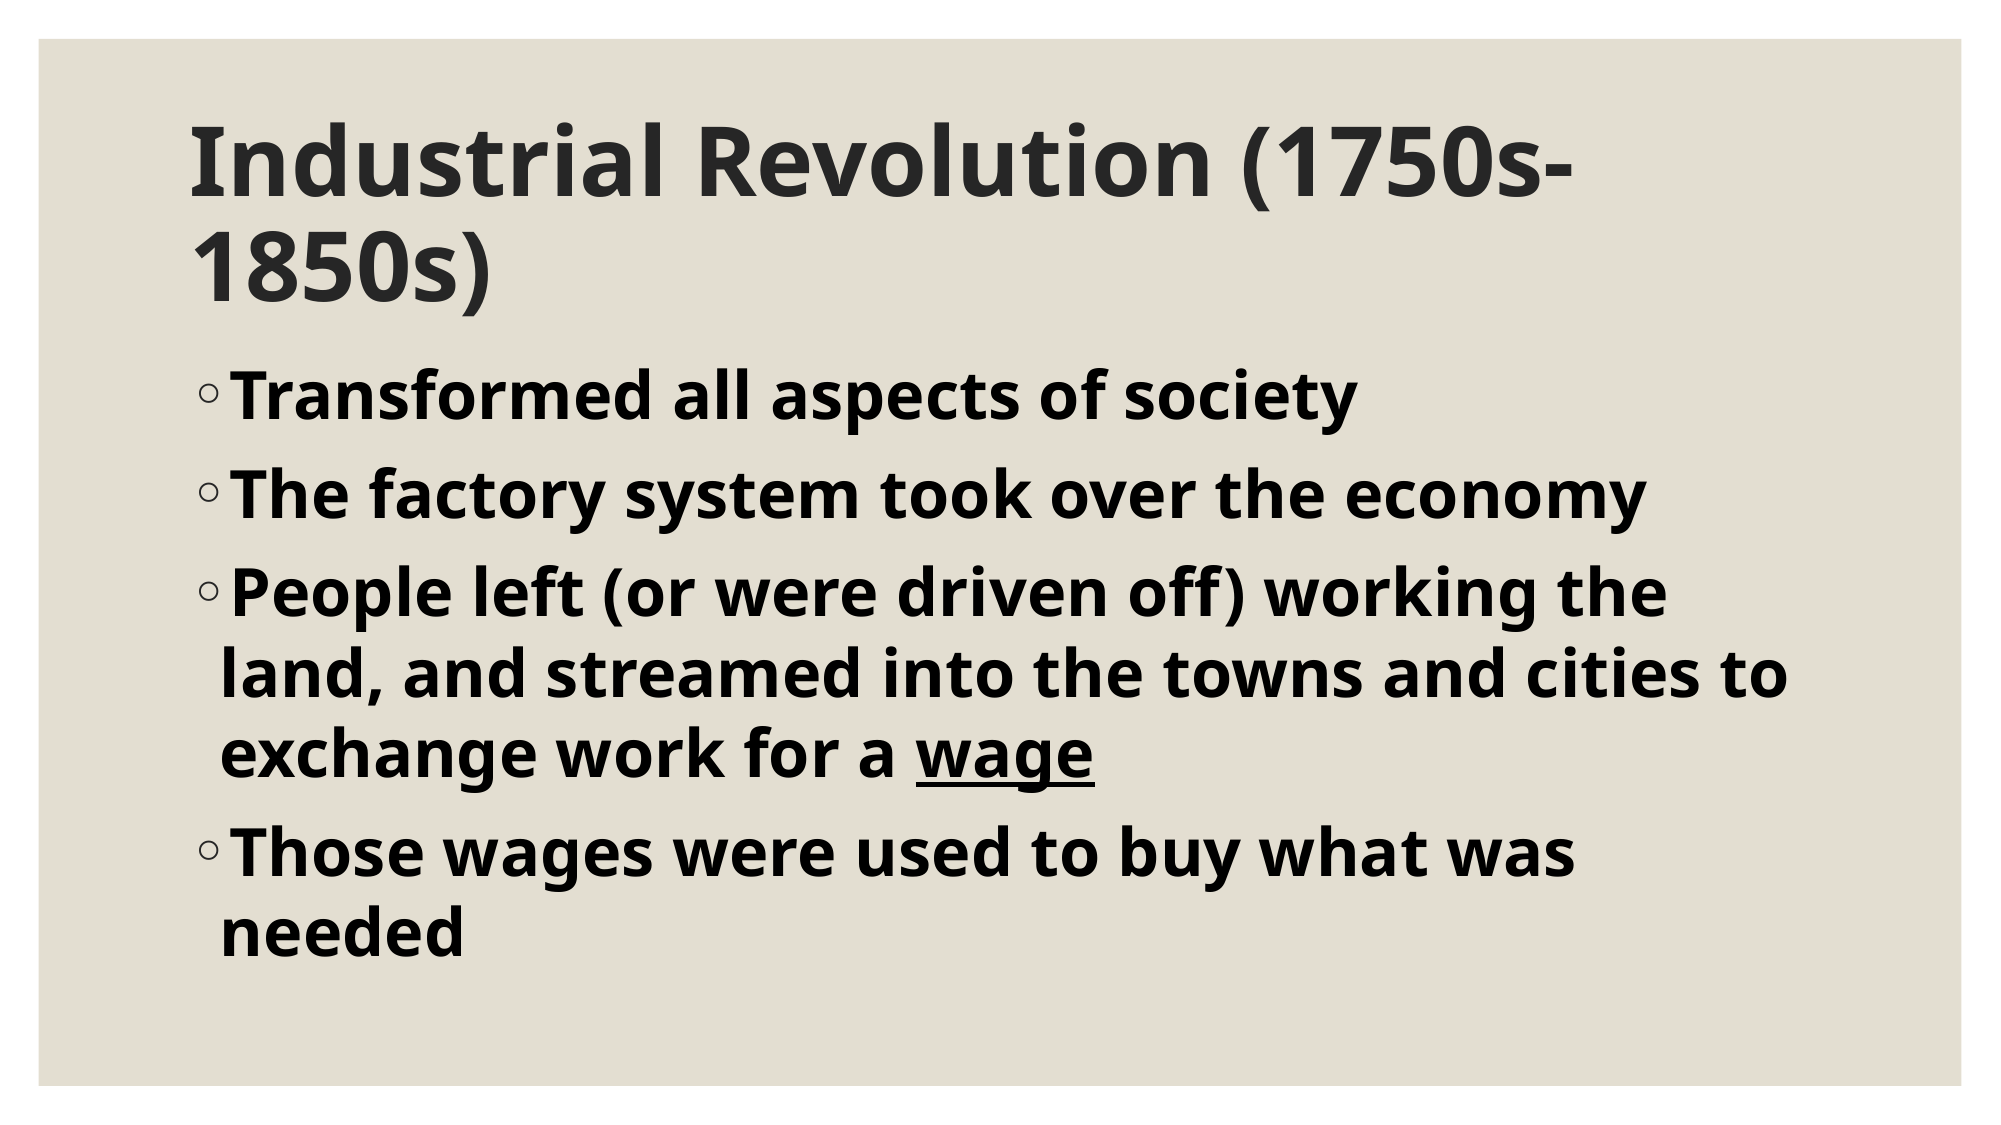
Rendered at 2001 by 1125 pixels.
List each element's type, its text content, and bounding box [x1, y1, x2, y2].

list Transformed all aspects of society The factory system took over the economy People left (or were driven off) working the land, and streamed into the towns and cities to exchange work for a wage Those wages were used to buy what was needed [174, 345, 1825, 990]
title Industrial Revolution (1750s-1850s) [174, 105, 1825, 331]
